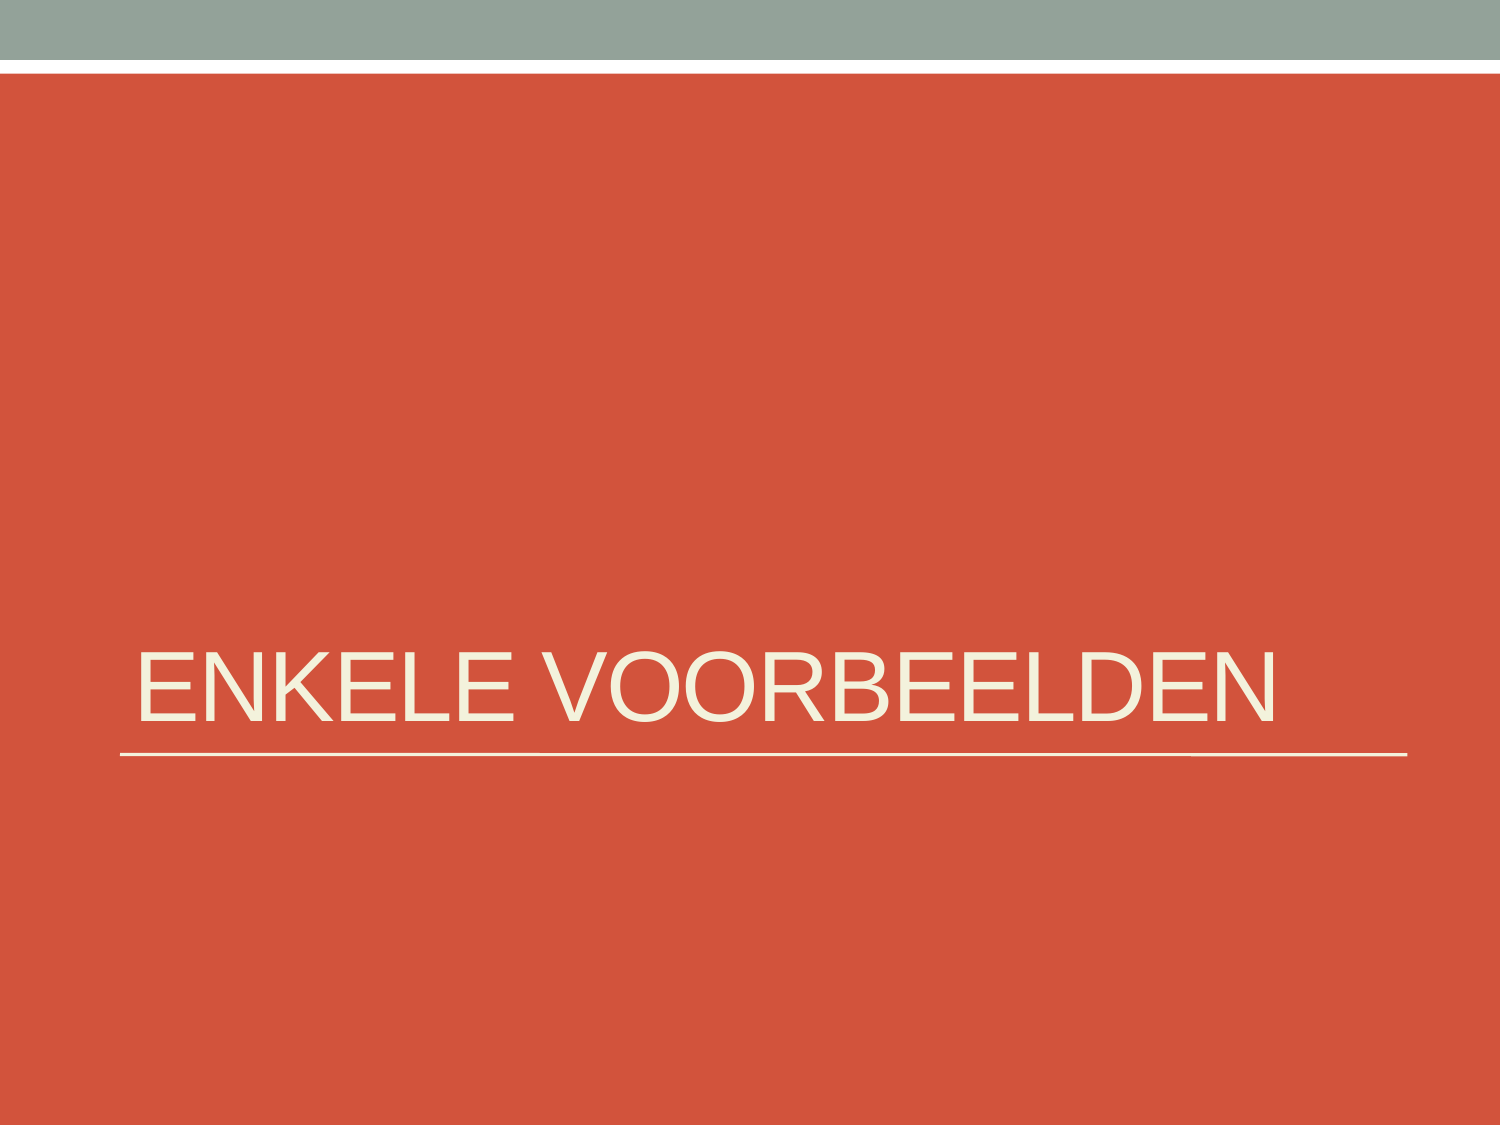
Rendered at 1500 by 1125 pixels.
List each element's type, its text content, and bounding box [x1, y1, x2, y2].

title Enkele voorbeelden [118, 387, 1394, 749]
